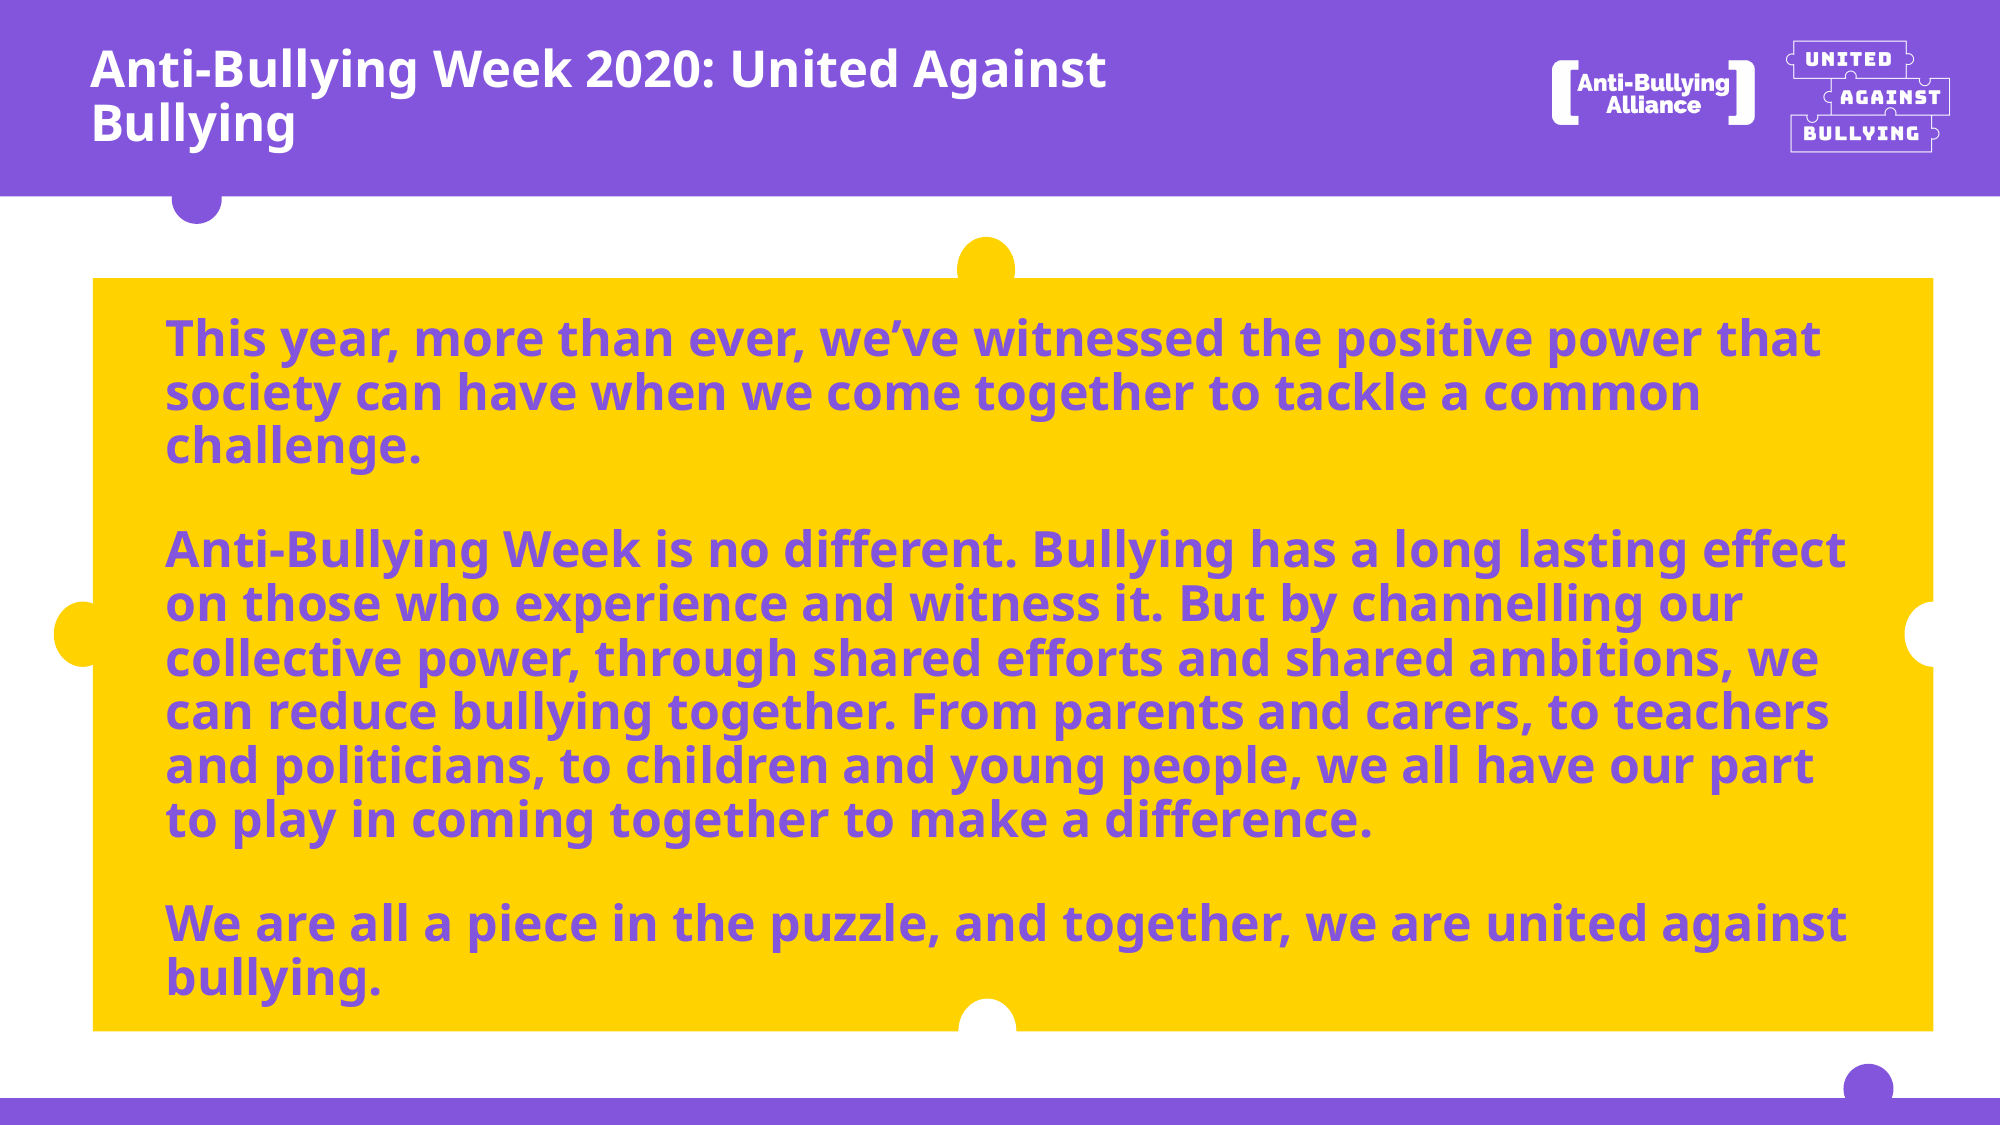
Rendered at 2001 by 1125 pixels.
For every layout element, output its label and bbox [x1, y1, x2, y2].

text_box [0, 1063, 2000, 1125]
picture [1773, 28, 1963, 165]
text_box [53, 236, 1963, 1064]
picture [1552, 60, 1755, 125]
text_box [0, 0, 2000, 224]
